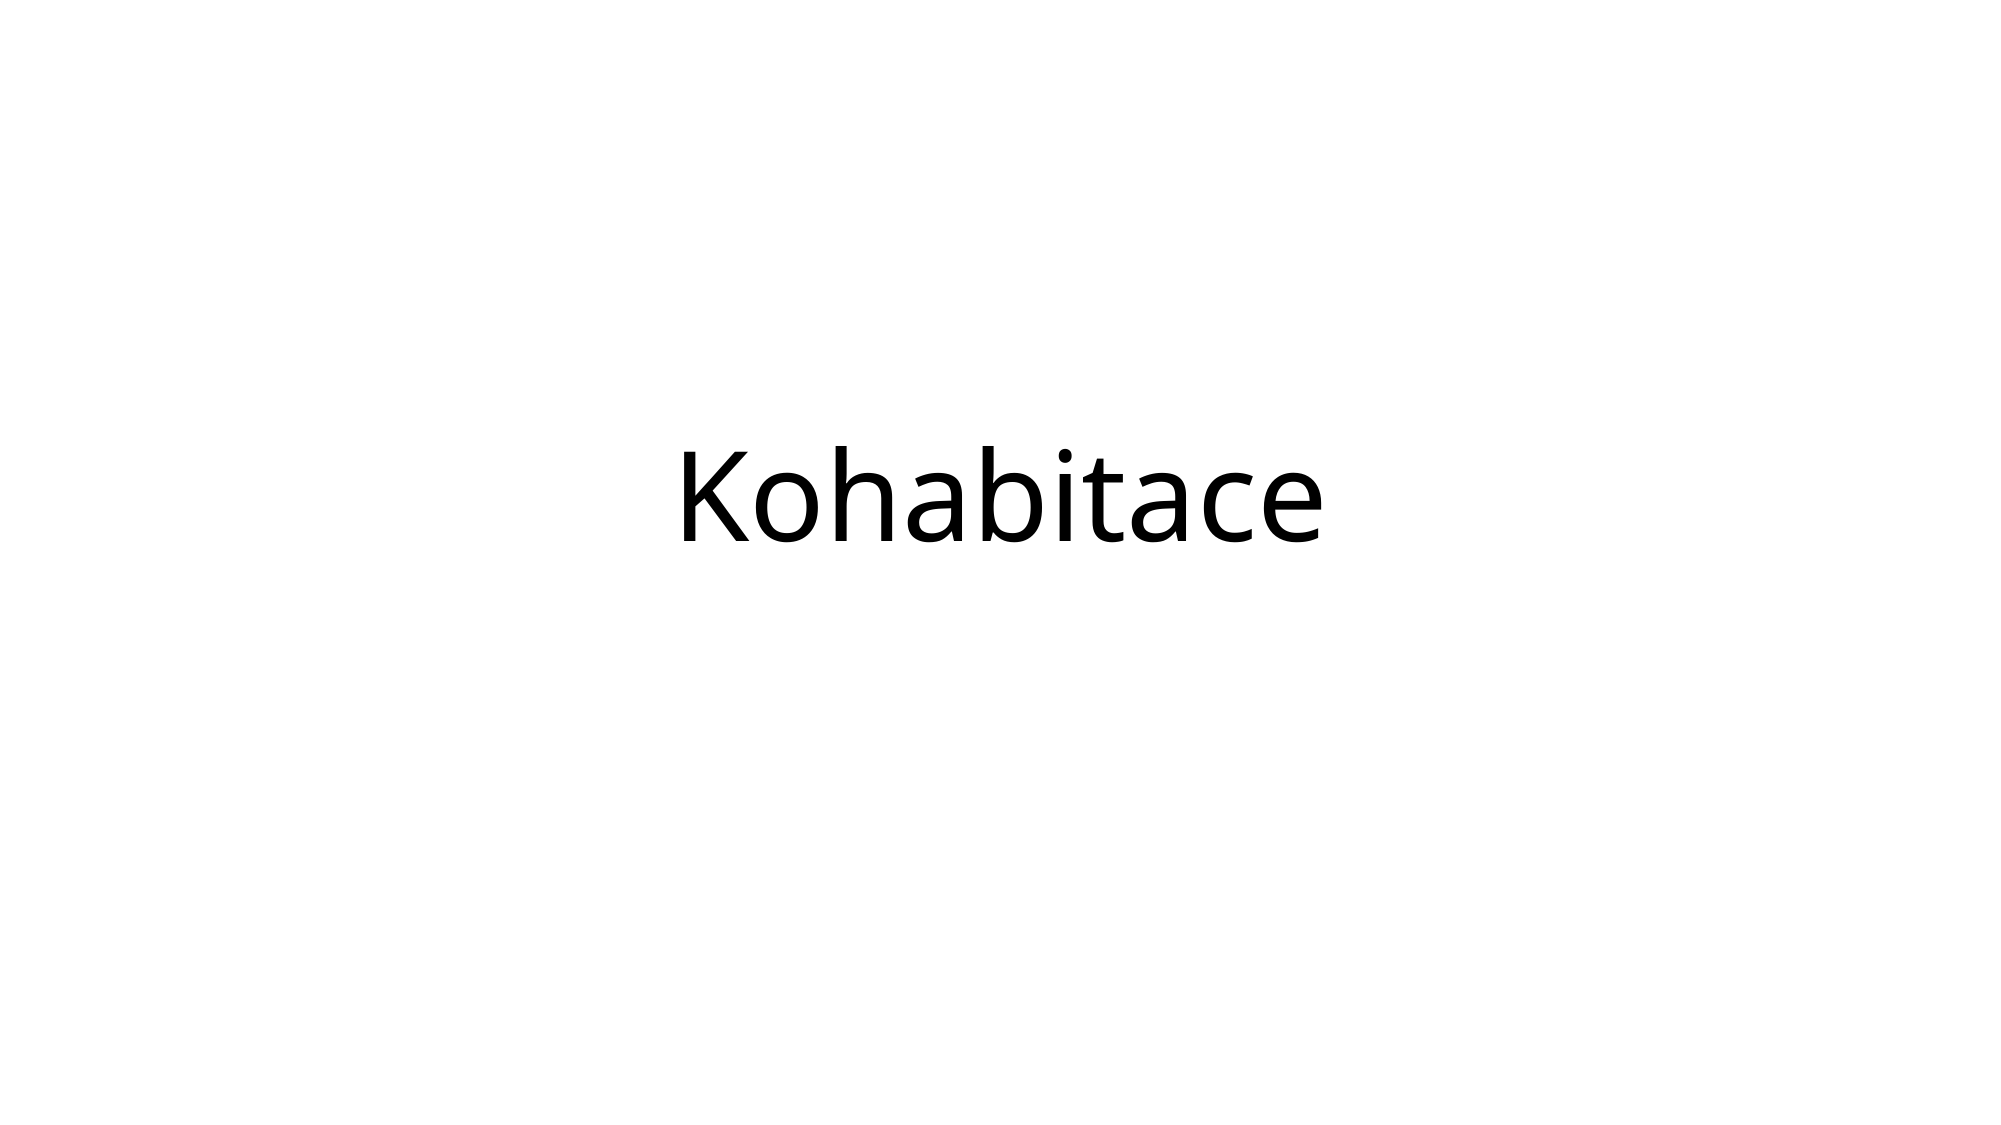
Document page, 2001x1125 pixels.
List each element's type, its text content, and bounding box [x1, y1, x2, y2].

title Kohabitace [249, 184, 1750, 576]
